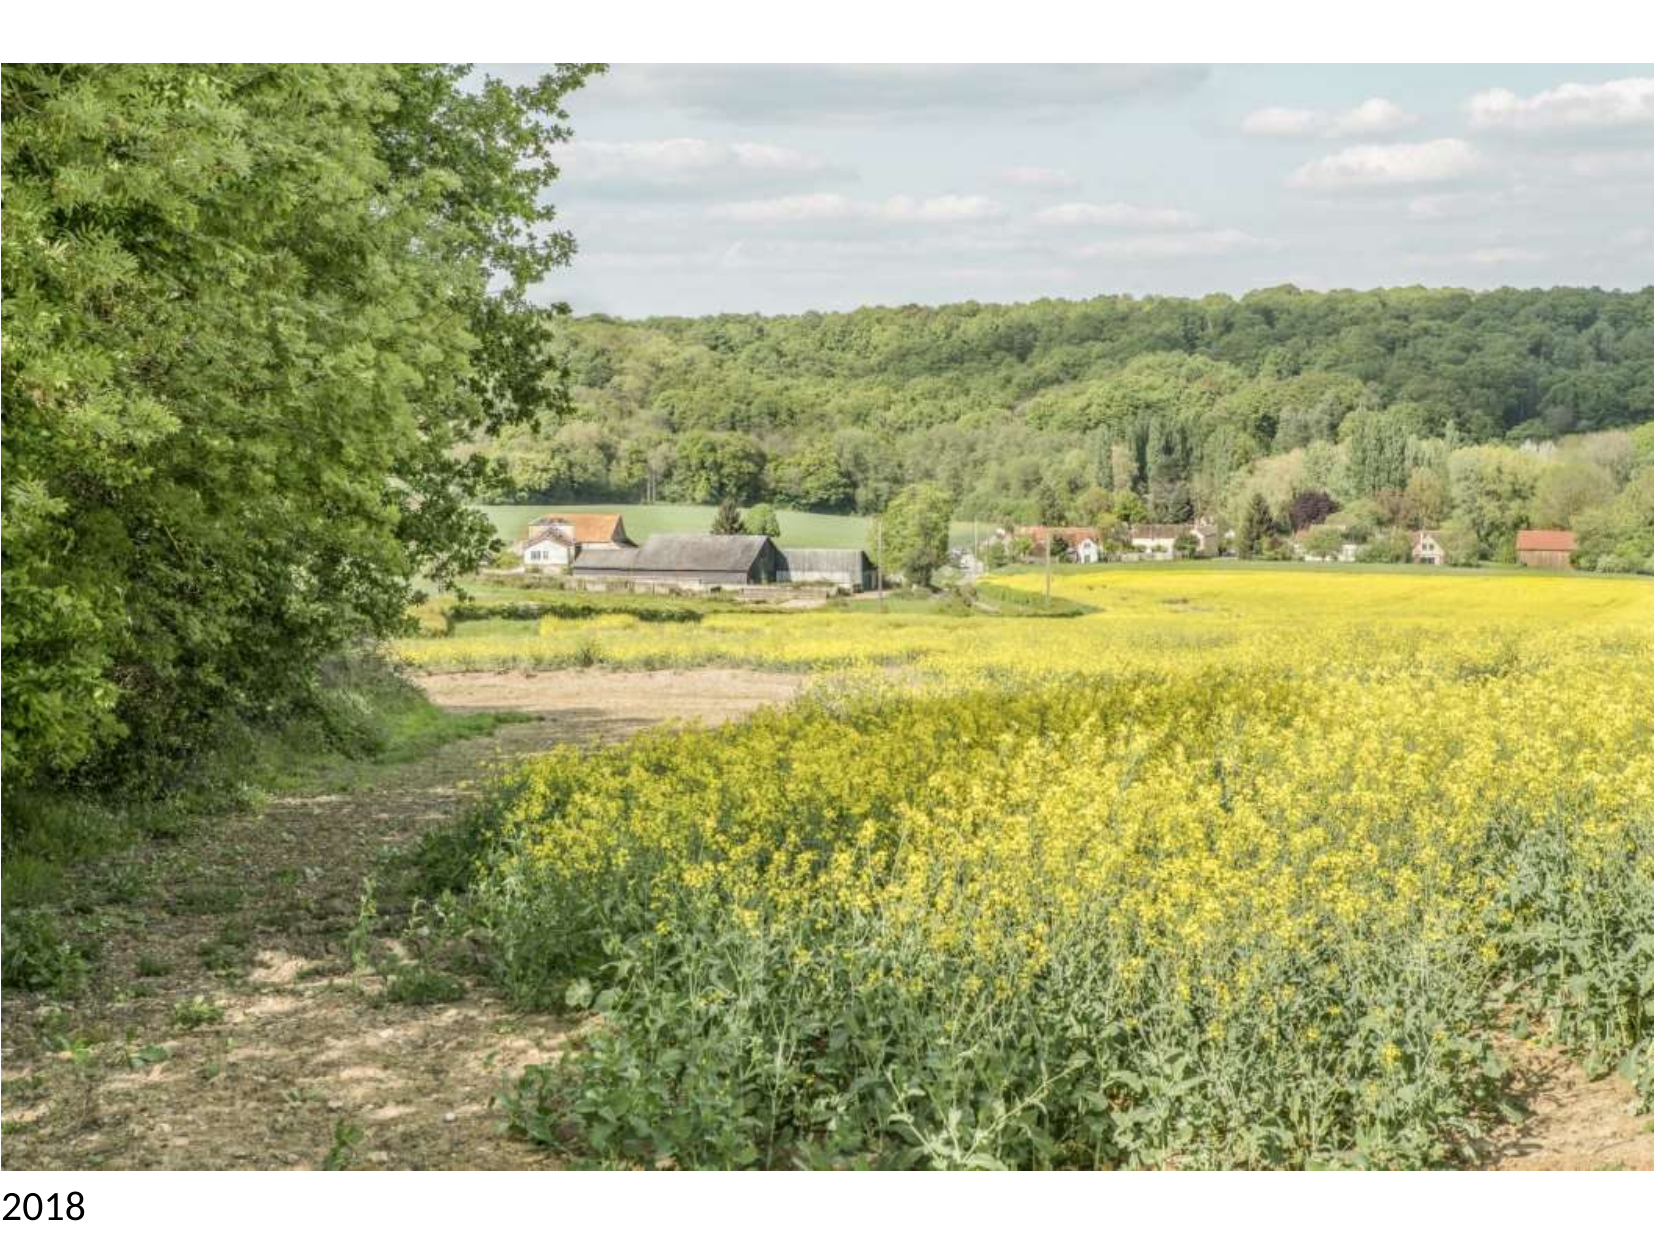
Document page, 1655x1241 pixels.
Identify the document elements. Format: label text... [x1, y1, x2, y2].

text_box 2018 [0, 1186, 89, 1229]
picture [1, 62, 1654, 1171]
